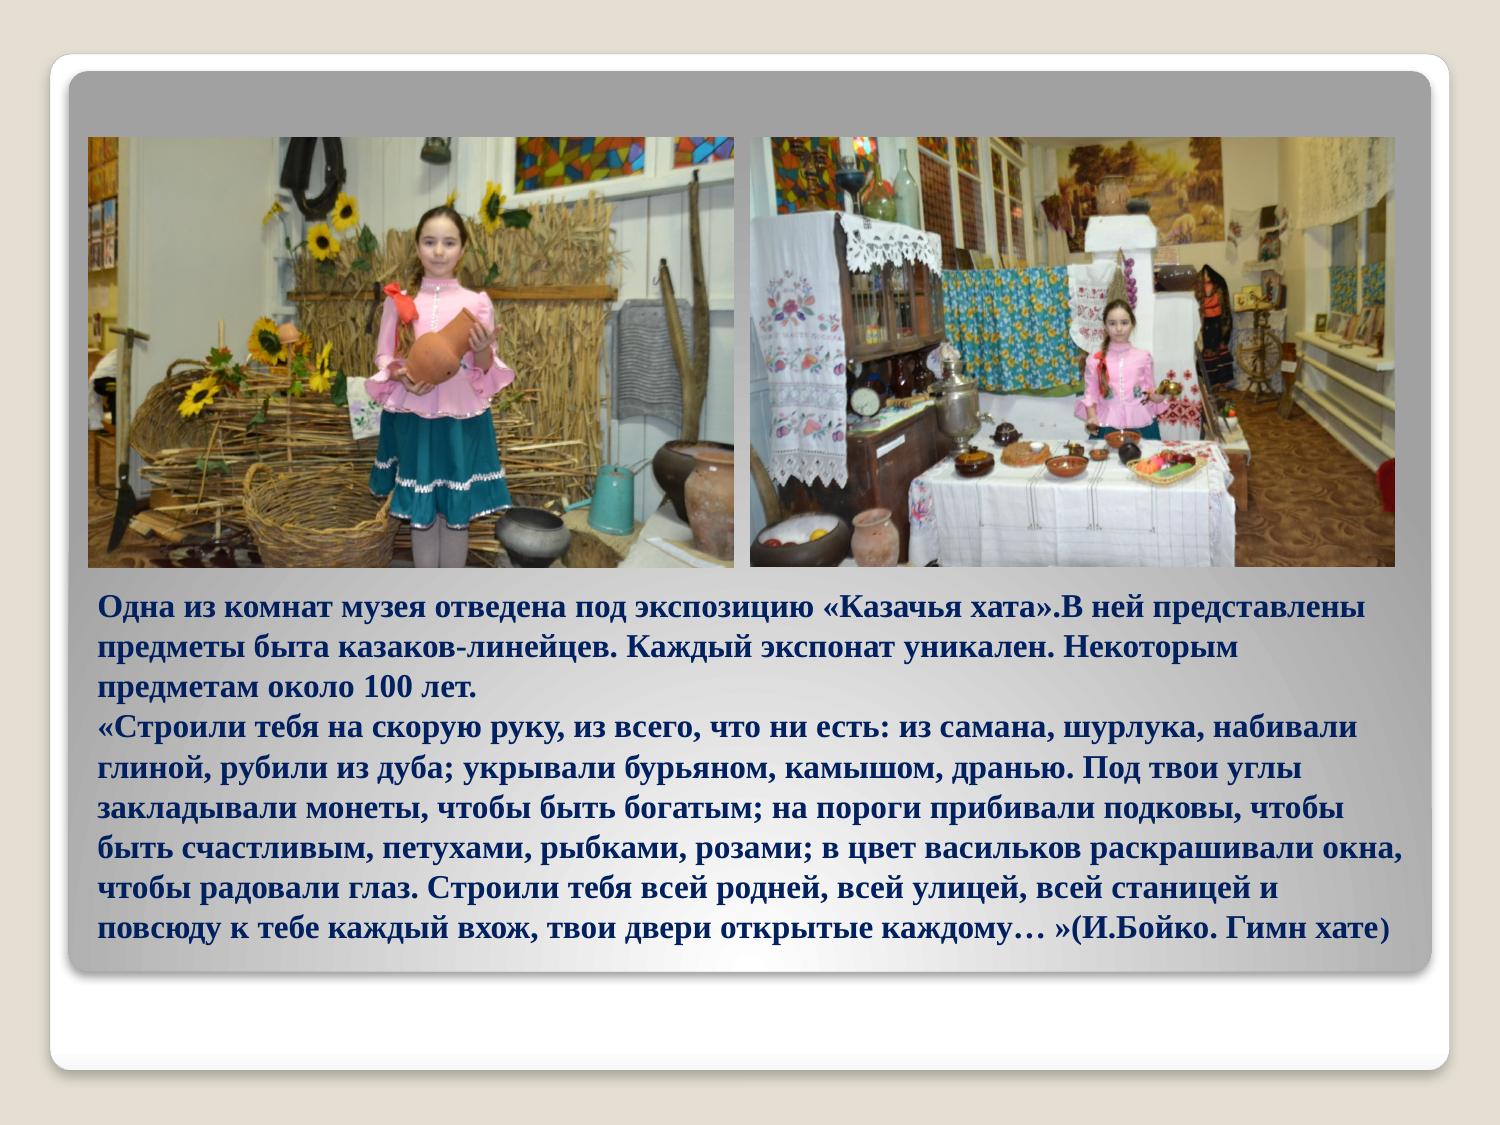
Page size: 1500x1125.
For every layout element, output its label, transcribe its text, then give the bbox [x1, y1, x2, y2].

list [88, 136, 734, 568]
title Одна из комнат музея отведена под экспозицию «Казачья хата».В ней представлены предметы быта казаков-линейцев. Каждый экспонат уникален. Некоторым предметам около 100 лет. «Строили тебя на скорую руку, из всего, что ни есть: из самана, шурлука, набивали глиной, рубили из дуба; укрывали бурьяном, камышом, дранью. Под твои углы закладывали монеты, чтобы быть богатым; на пороги прибивали подковы, чтобы быть счастливым, петухами, рыбками, розами; в цвет васильков раскрашивали окна, чтобы радовали глаз. Строили тебя всей родней, всей улицей, всей станицей и повсюду к тебе каждый вхож, твои двери открытые каждому… »(И.Бойко. Гимн хате) [82, 574, 1425, 953]
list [749, 136, 1395, 568]
